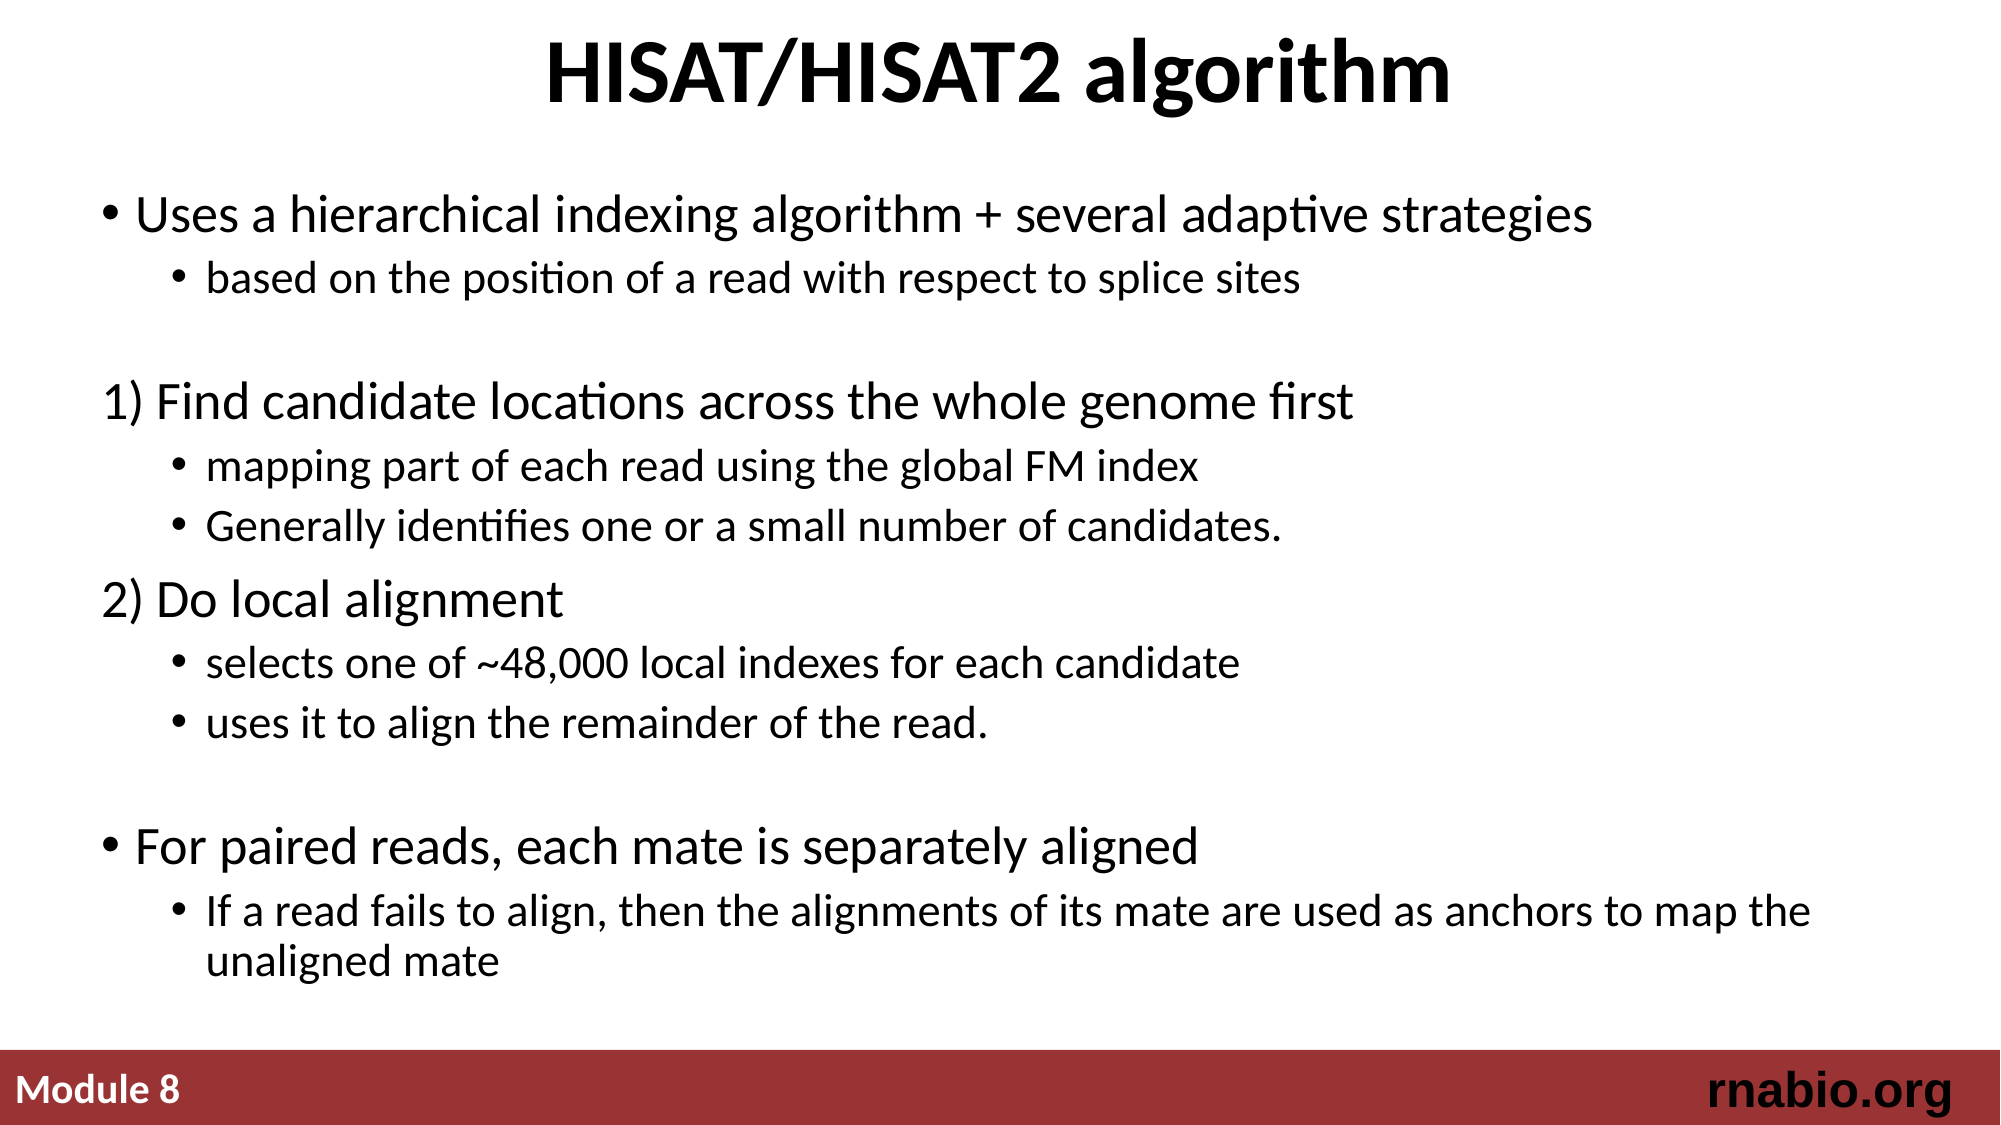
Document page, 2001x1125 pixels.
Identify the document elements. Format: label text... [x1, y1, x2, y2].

title HISAT/HISAT2 algorithm [275, 0, 1725, 149]
list Uses a hierarchical indexing algorithm + several adaptive strategies based on the position of a read with respect to splice sites 1) Find candidate locations across the whole genome first mapping part of each read using the global FM index Generally identifies one or a small number of candidates. 2) Do local alignment selects one of ~48,000 local indexes for each candidate uses it to align the remainder of the read. For paired reads, each mate is separately aligned If a read fails to align, then the alignments of its mate are used as anchors to map the unaligned mate [86, 177, 1916, 995]
